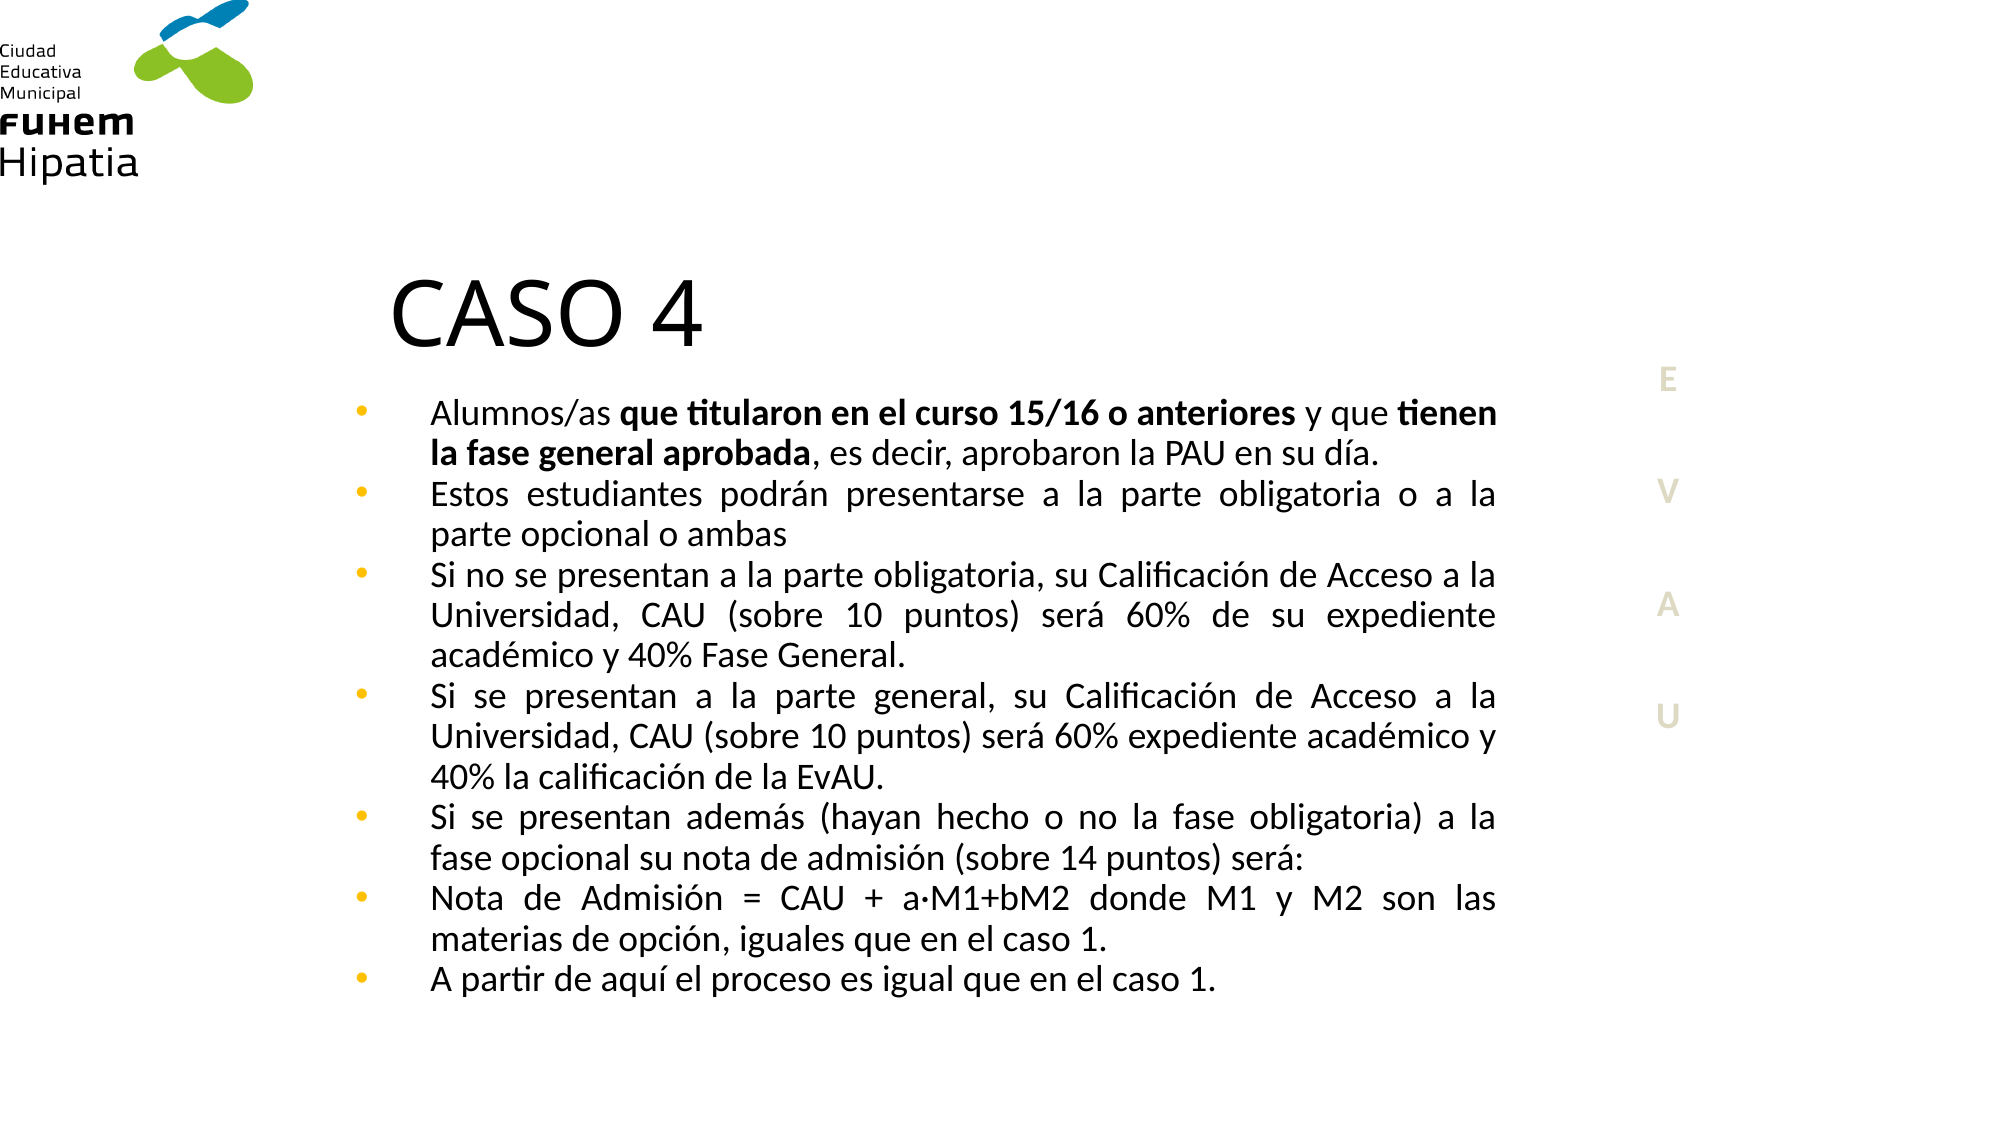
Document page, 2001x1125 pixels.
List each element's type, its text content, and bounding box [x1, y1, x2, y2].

picture [0, 0, 253, 185]
title CASO 4 [373, 251, 1562, 382]
list Alumnos/as que titularon en el curso 15/16 o anteriores y que tienen la fase general aprobada, es decir, aprobaron la PAU en su día. Estos estudiantes podrán presentarse a la parte obligatoria o a la parte opcional o ambas Si no se presentan a la parte obligatoria, su Calificación de Acceso a la Universidad, CAU (sobre 10 puntos) será 60% de su expediente académico y 40% Fase General. Si se presentan a la parte general, su Calificación de Acceso a la Universidad, CAU (sobre 10 puntos) será 60% expediente académico y 40% la calificación de la EvAU. Si se presentan además (hayan hecho o no la fase obligatoria) a la fase opcional su nota de admisión (sobre 14 puntos) será: Nota de Admisión = CAU + a·M1+bM2 donde M1 y M2 son las materias de opción, iguales que en el caso 1. A partir de aquí el proceso es igual que en el caso 1. [324, 385, 1513, 1083]
text_box E V A U [1637, 278, 1699, 764]
